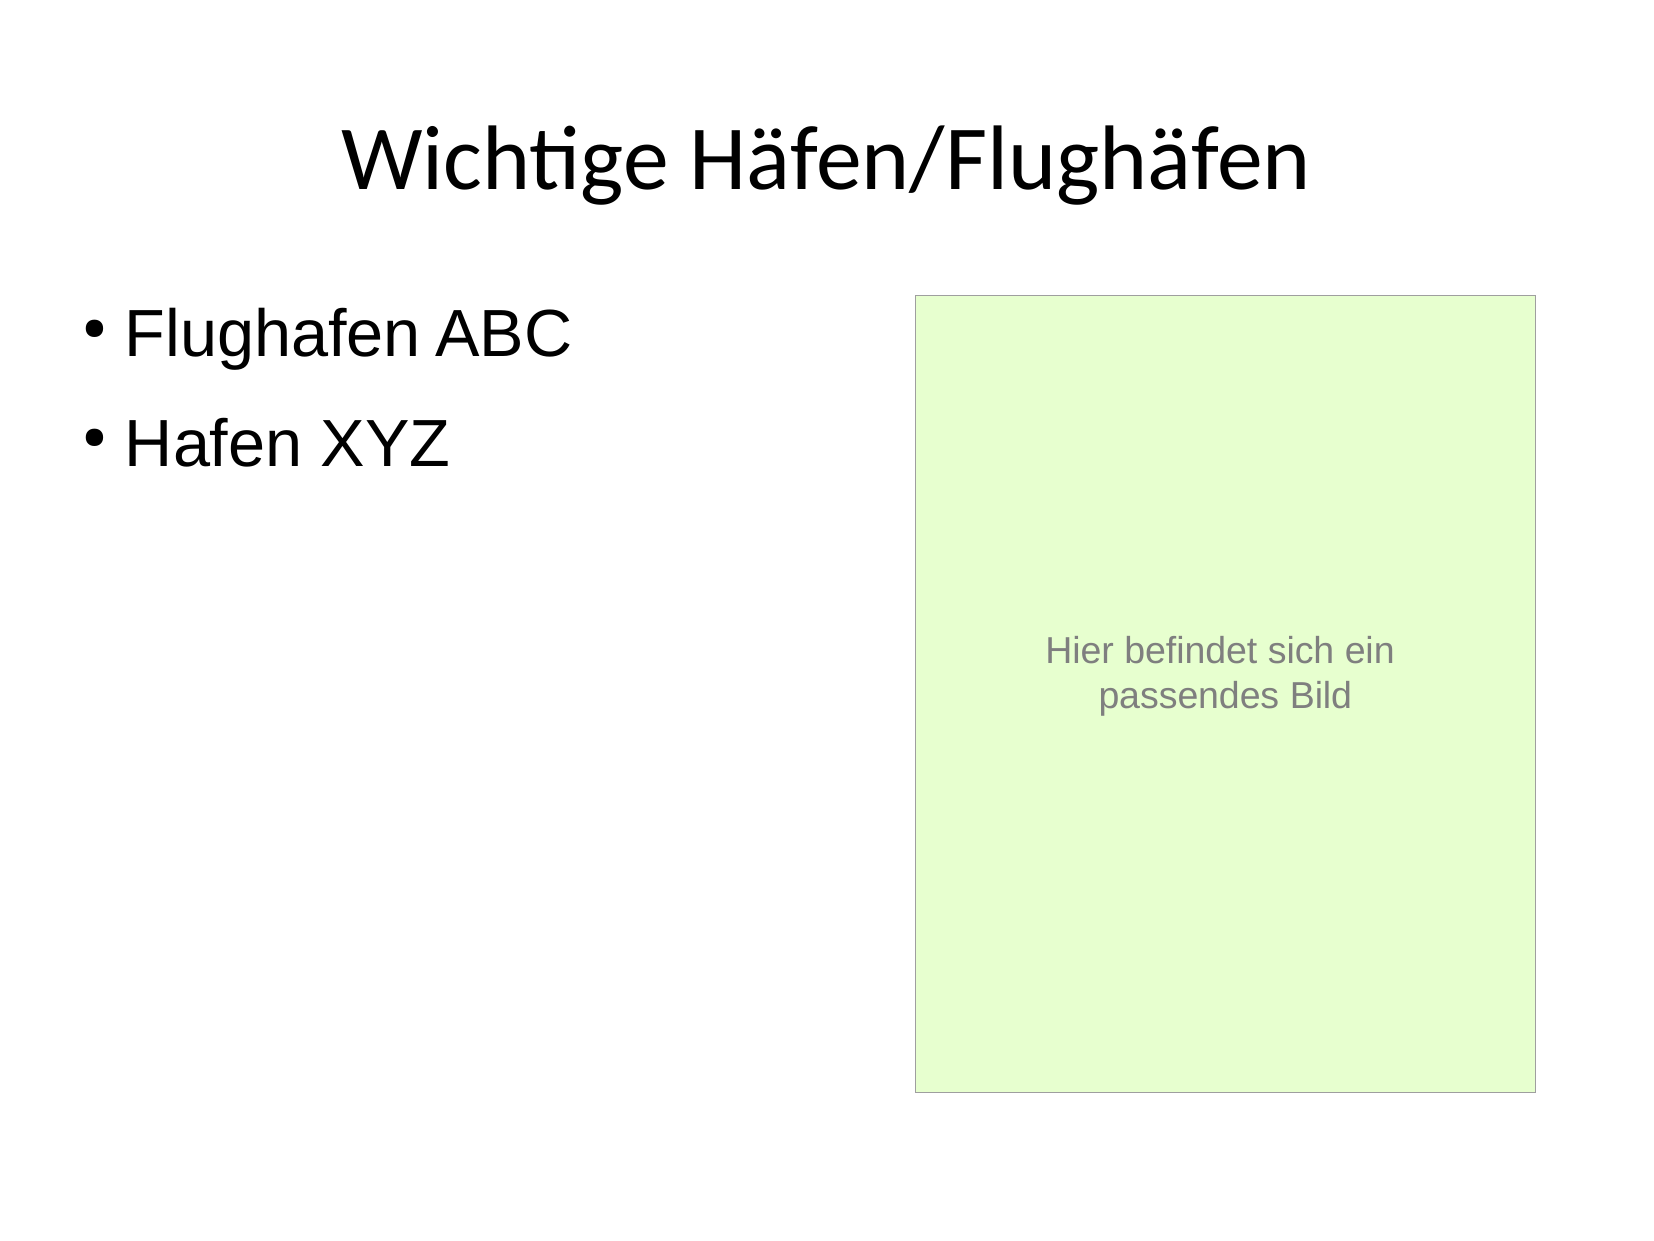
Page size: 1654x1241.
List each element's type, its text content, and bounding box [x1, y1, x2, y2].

text_box Hier befindet sich ein passendes Bild [915, 295, 1536, 1093]
title Wichtige Häfen/Flughäfen [82, 49, 1571, 257]
list Flughafen ABC Hafen XYZ [82, 290, 809, 1010]
